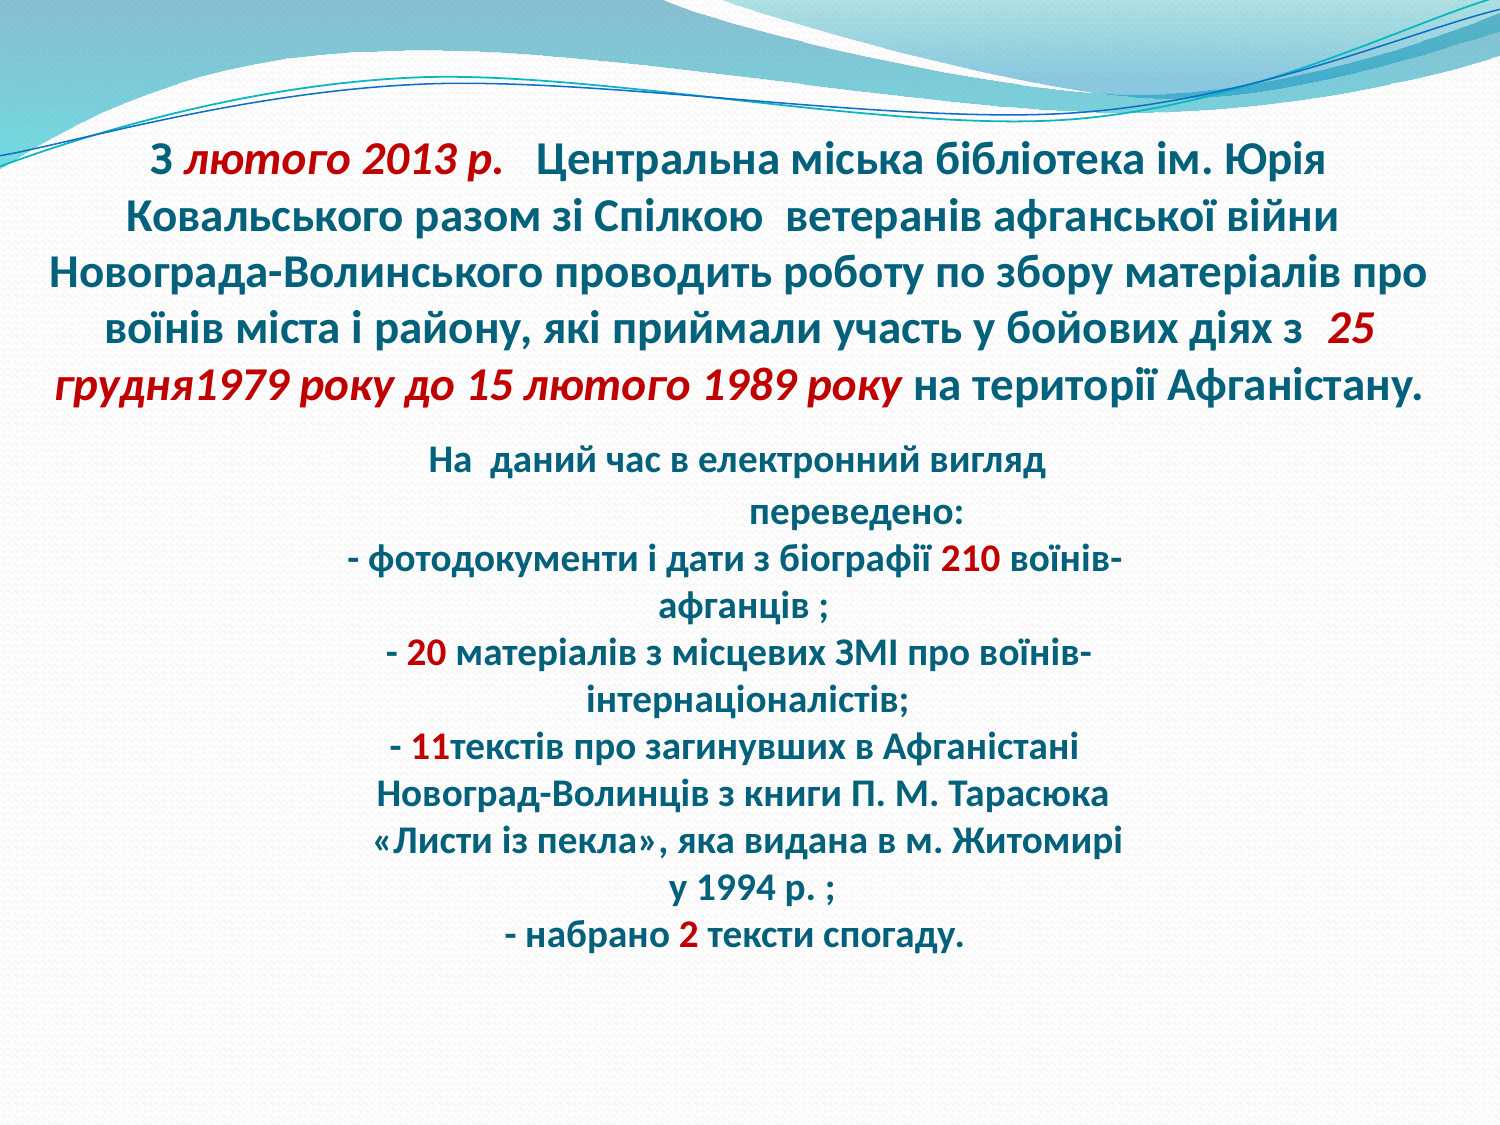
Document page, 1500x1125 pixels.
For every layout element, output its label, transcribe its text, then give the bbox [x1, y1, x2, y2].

title З лютого 2013 р. Центральна міська бібліотека ім. Юрія Ковальського разом зі Спілкою ветеранів афганської війни Новограда-Волинського проводить роботу по збору матеріалів про воїнів міста і району, які приймали участь у бойових діях з 25 грудня1979 року до 15 лютого 1989 року на території Афганістану. На даний час в електронний вигляд переведено: - фотодокументи і дати з біографії 210 воїнів- афганців ; - 20 матеріалів з місцевих ЗМІ про воїнів- інтернаціоналістів; - 11текстів про загинувших в Афганістані Новоград-Волинців з книги П. М. Тарасюка «Листи із пекла», яка видана в м. Житомирі у 1994 р. ; - набрано 2 тексти спогаду. [41, 115, 1438, 1059]
